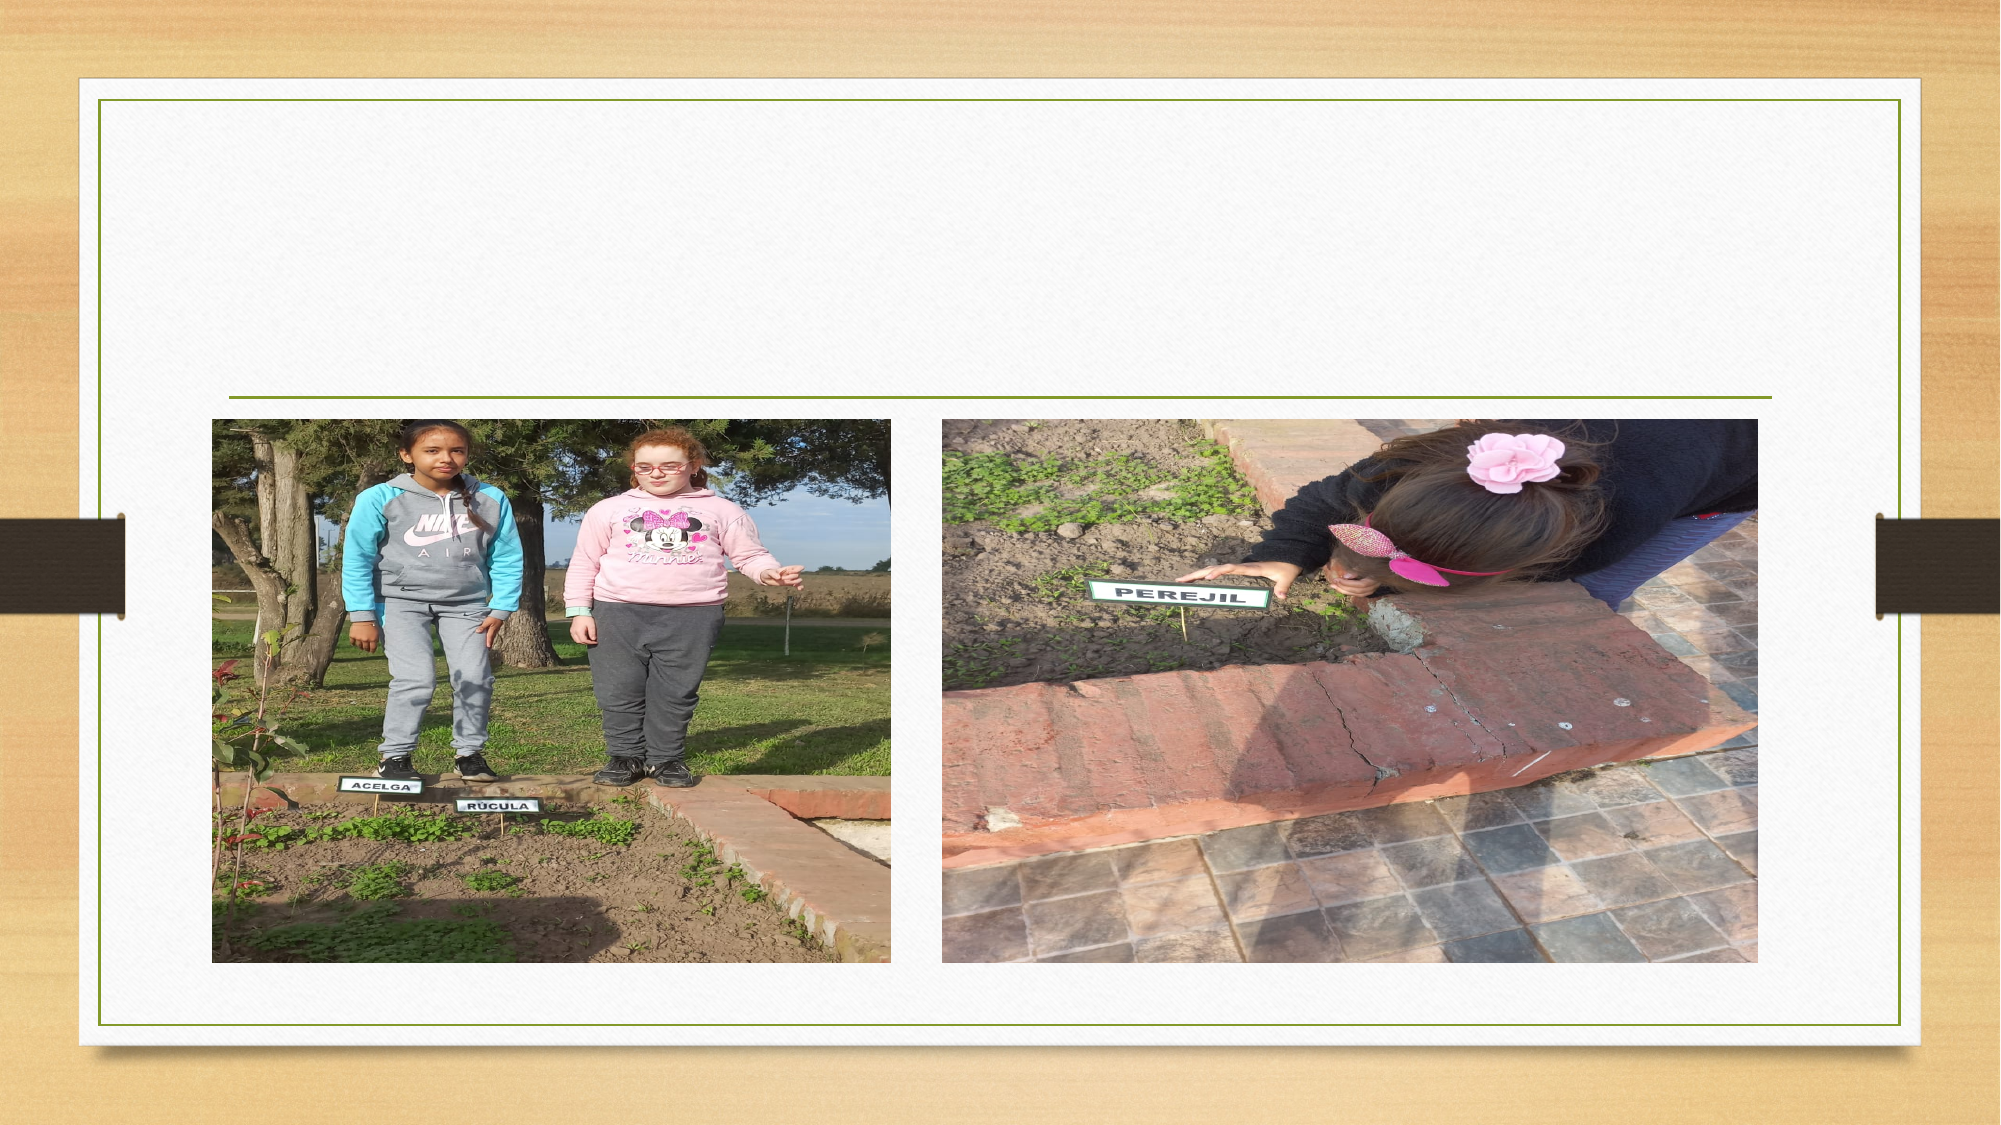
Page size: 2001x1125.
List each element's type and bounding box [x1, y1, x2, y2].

list [942, 419, 1758, 964]
list [212, 419, 891, 964]
picture [0, 0, 2001, 1125]
